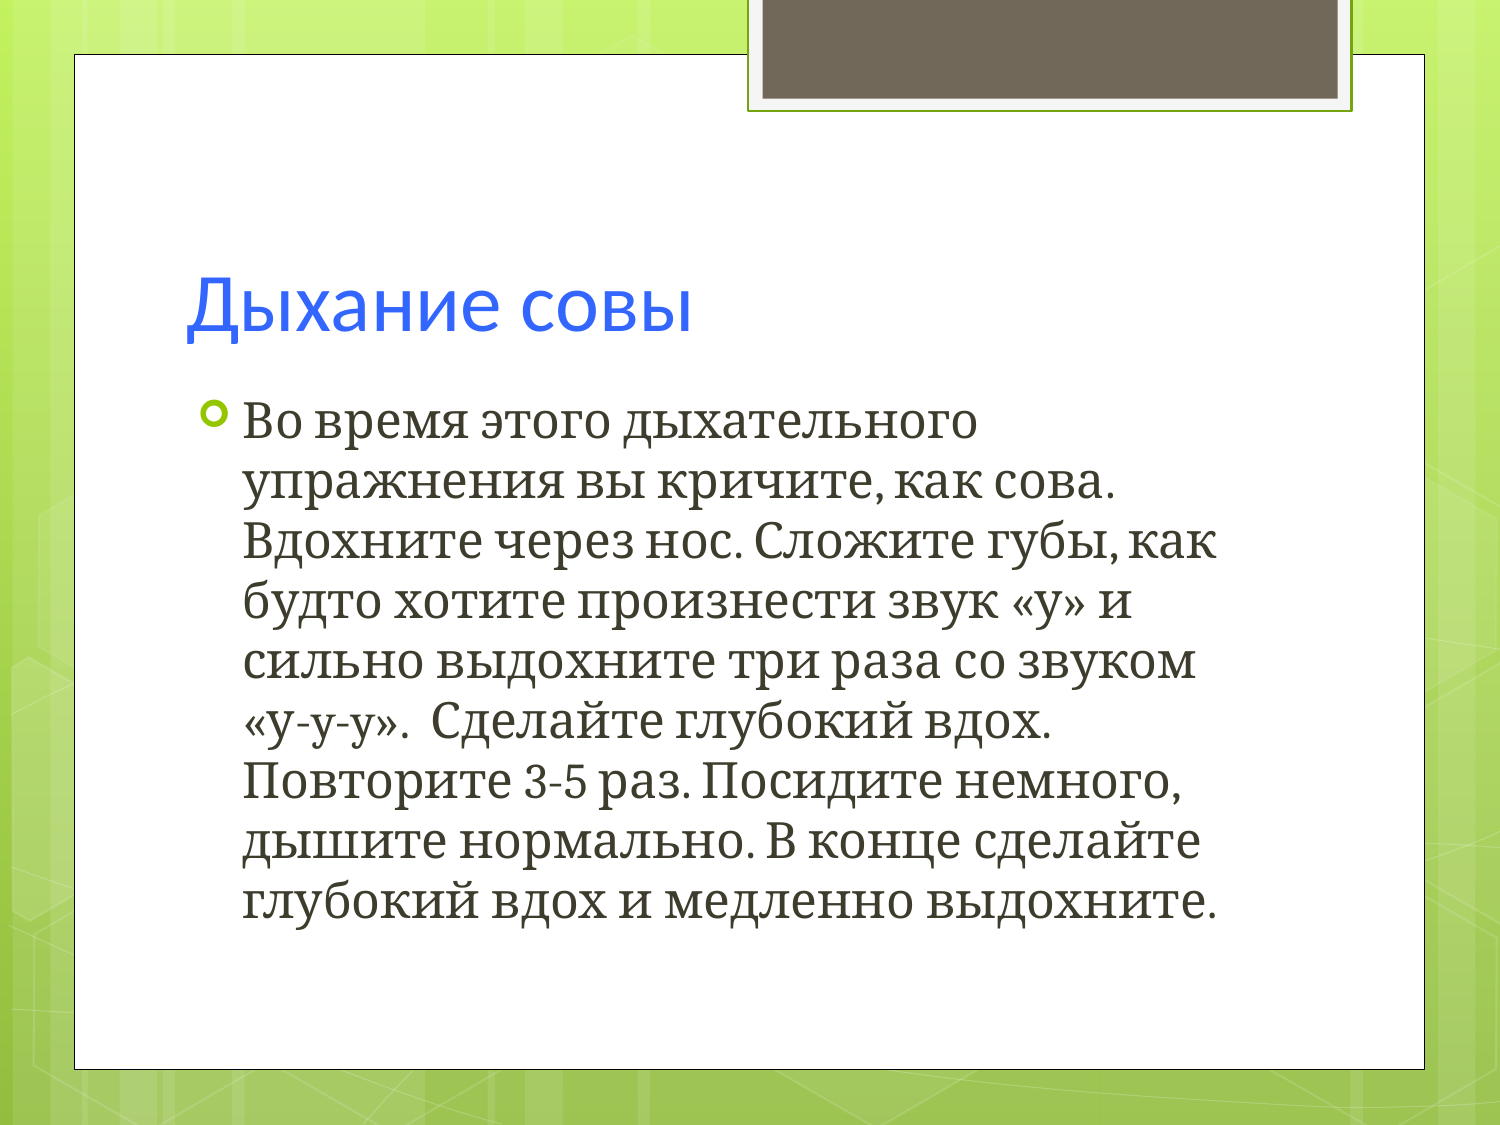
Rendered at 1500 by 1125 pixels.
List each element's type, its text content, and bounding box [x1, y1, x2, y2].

list Во время этого дыхательного упражнения вы кричите, как сова. Вдохните через нос. Сложите губы, как будто хотите произнести звук «у» и сильно выдохните три раза со звуком «у-y-y». Сделайте глубокий вдох. Повторите 3-5 раз. Посидите немного, дышите нормально. В конце сделайте глубокий вдох и медленно выдохните. [171, 381, 1283, 957]
title Дыхание совы [171, 168, 1324, 357]
